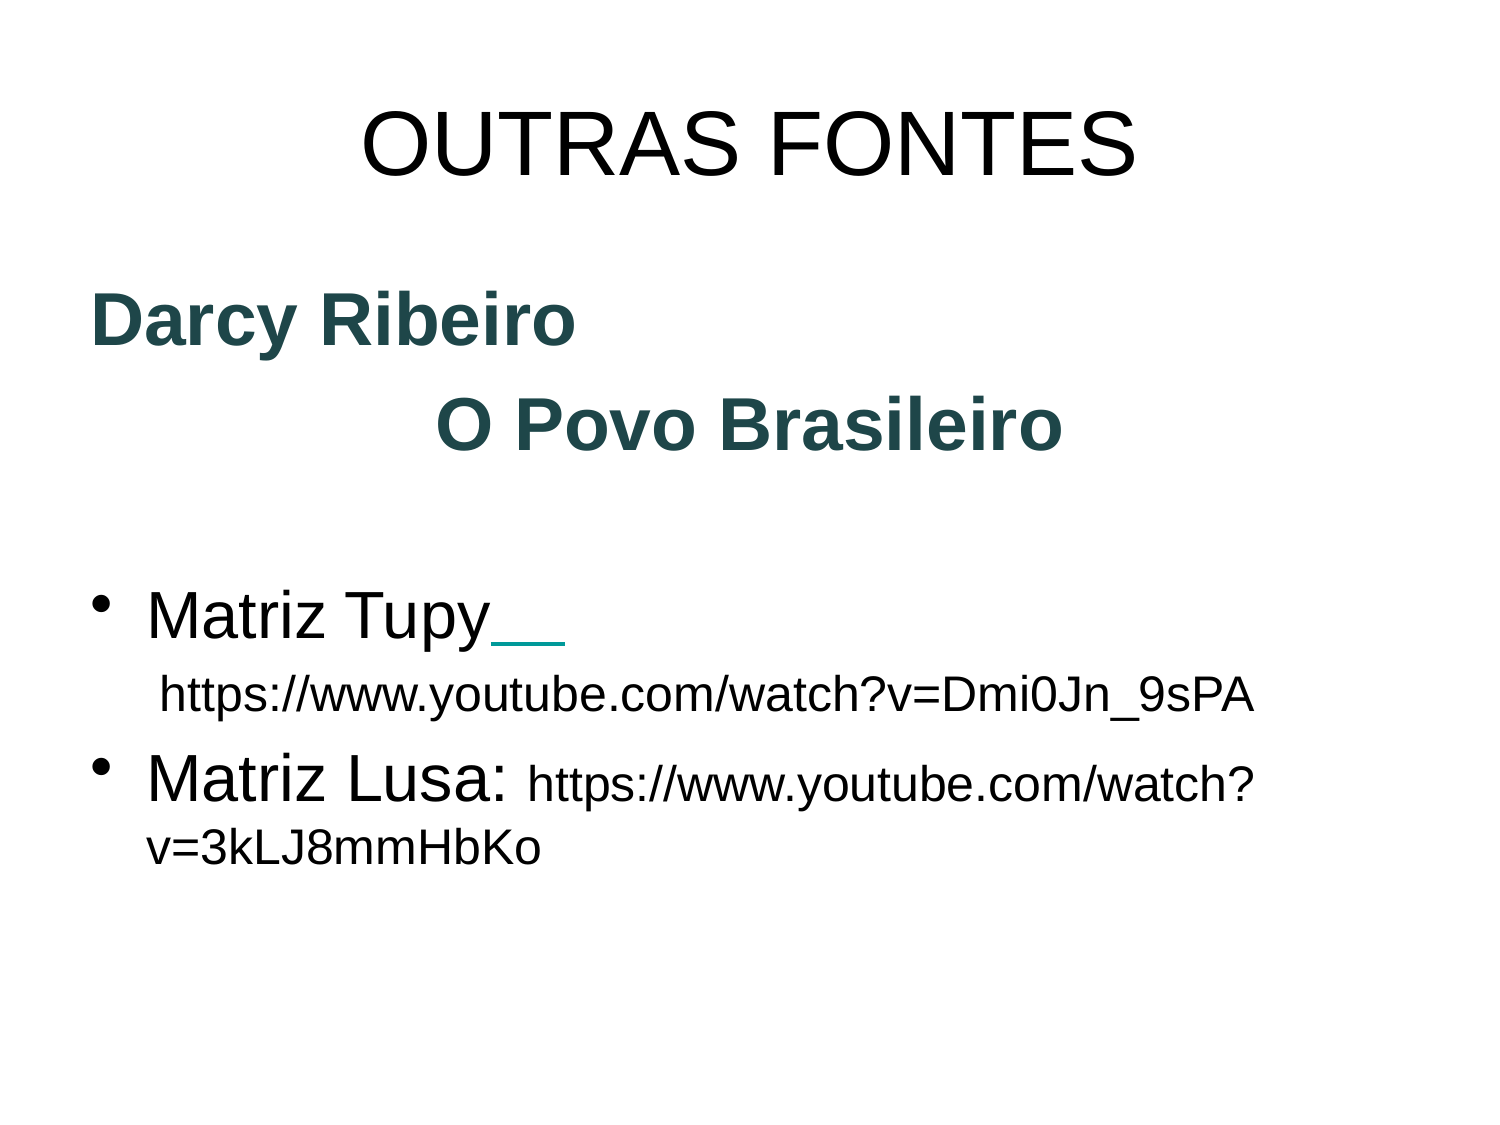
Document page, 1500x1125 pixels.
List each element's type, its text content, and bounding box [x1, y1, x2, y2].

title OUTRAS FONTES [75, 45, 1425, 233]
list Darcy Ribeiro O Povo Brasileiro Matriz Tupy https://www.youtube.com/watch?v=Dmi0Jn_9sPA Matriz Lusa: https://www.youtube.com/watch?v=3kLJ8mmHbKo [75, 262, 1425, 1005]
